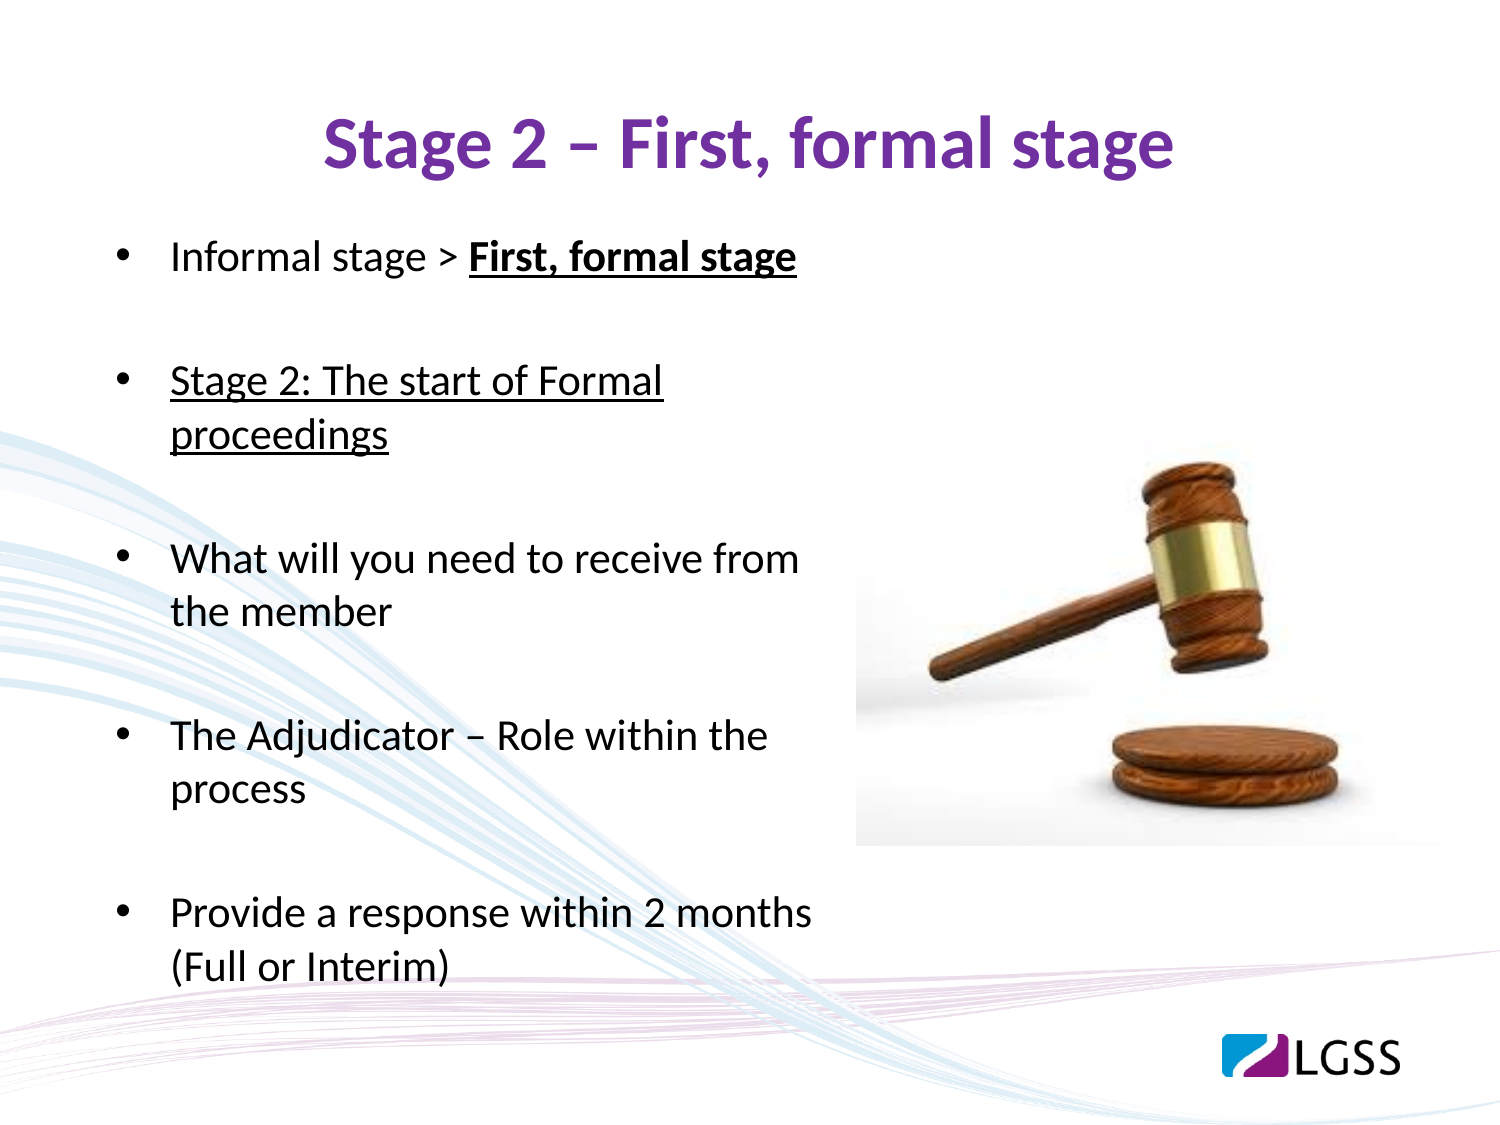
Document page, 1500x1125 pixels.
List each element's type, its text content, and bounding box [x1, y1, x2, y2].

picture [0, 408, 1500, 1125]
list Informal stage > First, formal stage Stage 2: The start of Formal proceedings What will you need to receive from the member The Adjudicator – Role within the process Provide a response within 2 months (Full or Interim) [100, 219, 857, 430]
title Stage 2 – First, formal stage [75, 45, 1425, 233]
